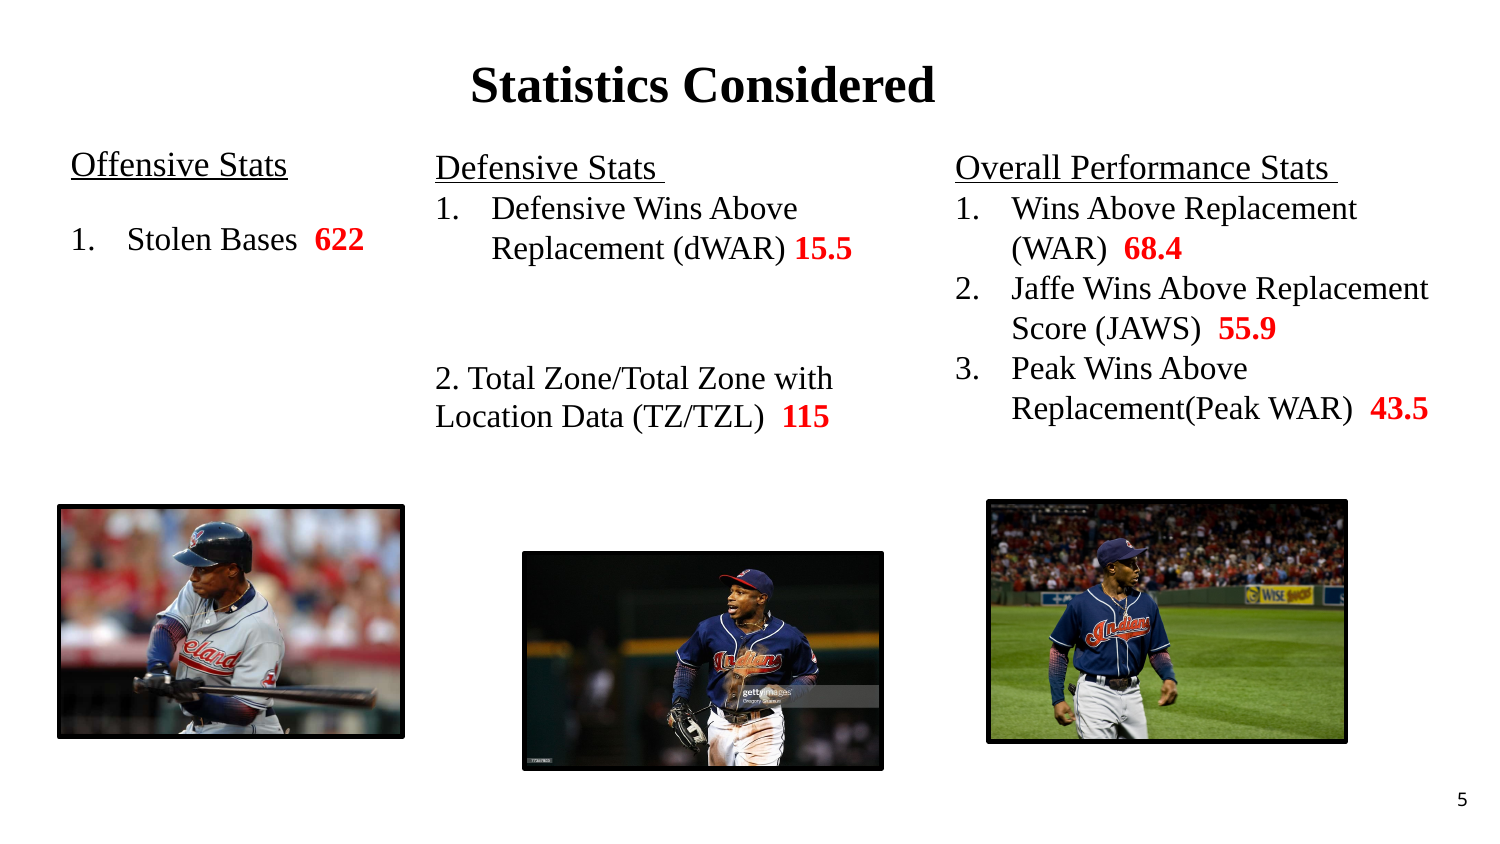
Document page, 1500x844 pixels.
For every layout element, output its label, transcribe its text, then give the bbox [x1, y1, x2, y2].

slide_number ‹#› [1392, 767, 1483, 833]
picture [526, 555, 880, 767]
text_box Overall Performance Stats Wins Above Replacement (WAR) 68.4 Jaffe Wins Above Replacement Score (JAWS) 55.9 Peak Wins Above Replacement(Peak WAR) 43.5 [920, 128, 1460, 484]
text_box Offensive Stats Stolen Bases 622 [35, 128, 418, 385]
list Defensive Stats Defensive Wins Above Replacement (dWAR) 15.5 2. Total Zone/Total Zone with Location Data (TZ/TZL) 115 [400, 128, 938, 524]
picture [60, 508, 401, 735]
picture [990, 503, 1344, 740]
text_box Statistics Considered [111, 35, 1295, 128]
